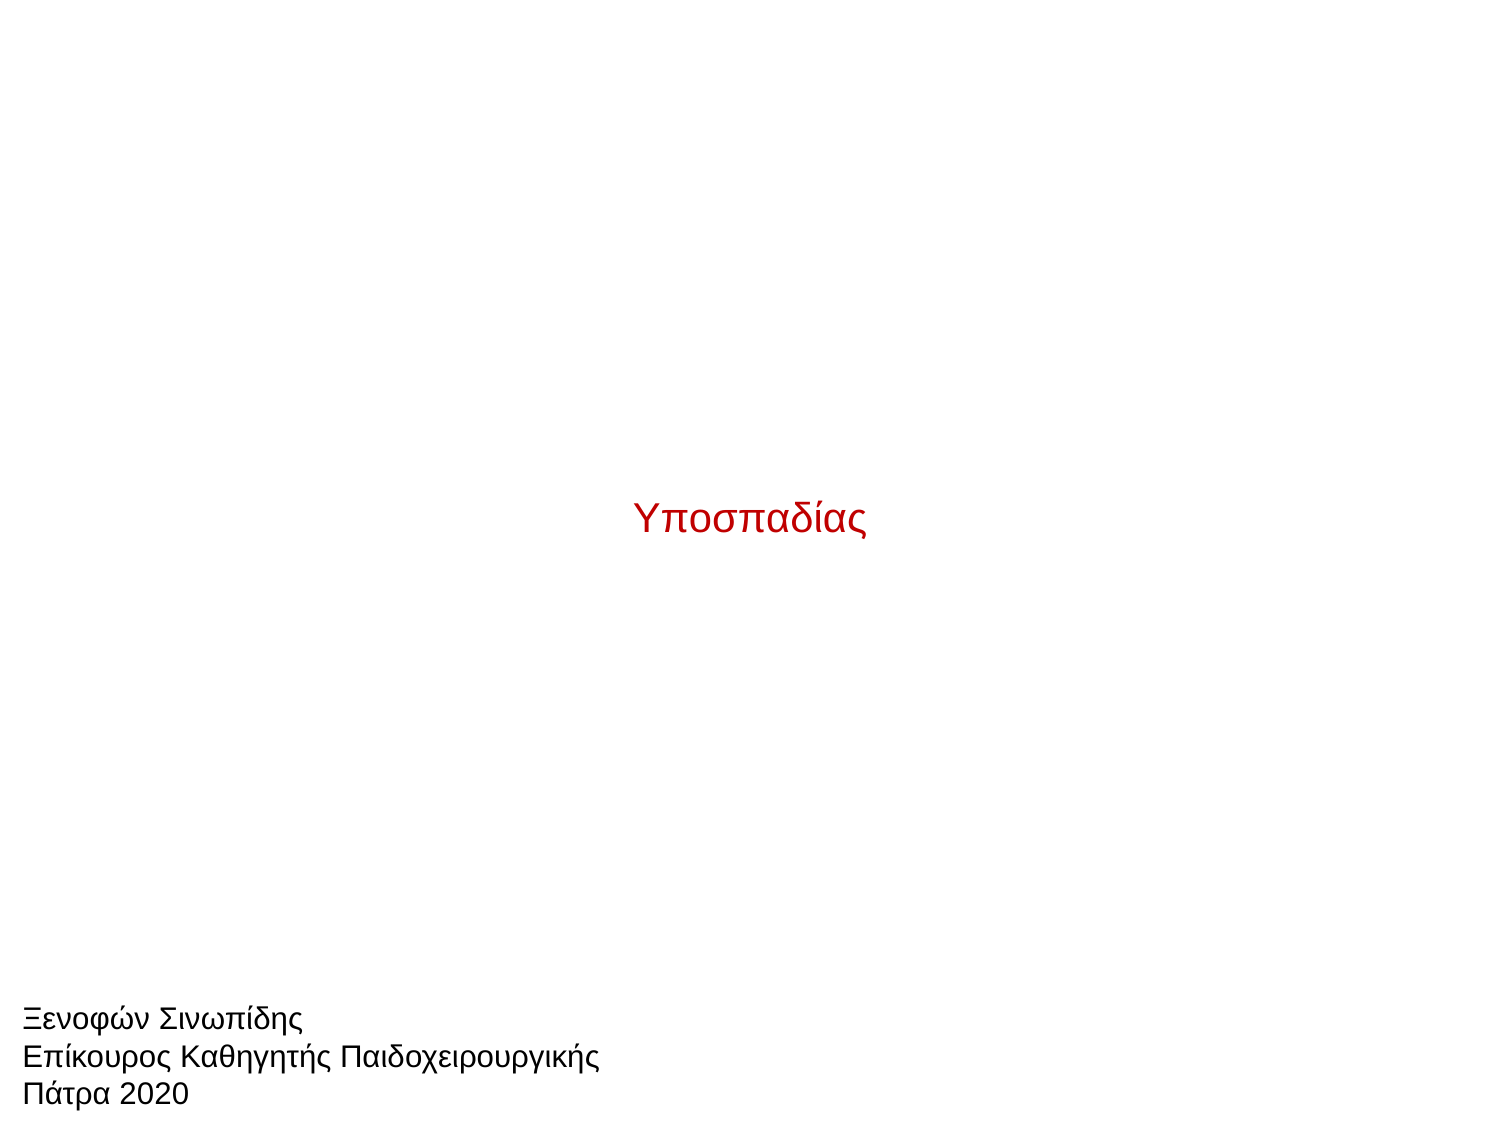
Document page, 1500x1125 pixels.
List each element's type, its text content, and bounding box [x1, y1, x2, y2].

text_box Ξενοφών Σινωπίδης Επίκουρος Καθηγητής Παιδοχειρουργικής Πάτρα 2020 [7, 991, 616, 1119]
title Υποσπαδίας [112, 468, 1388, 564]
